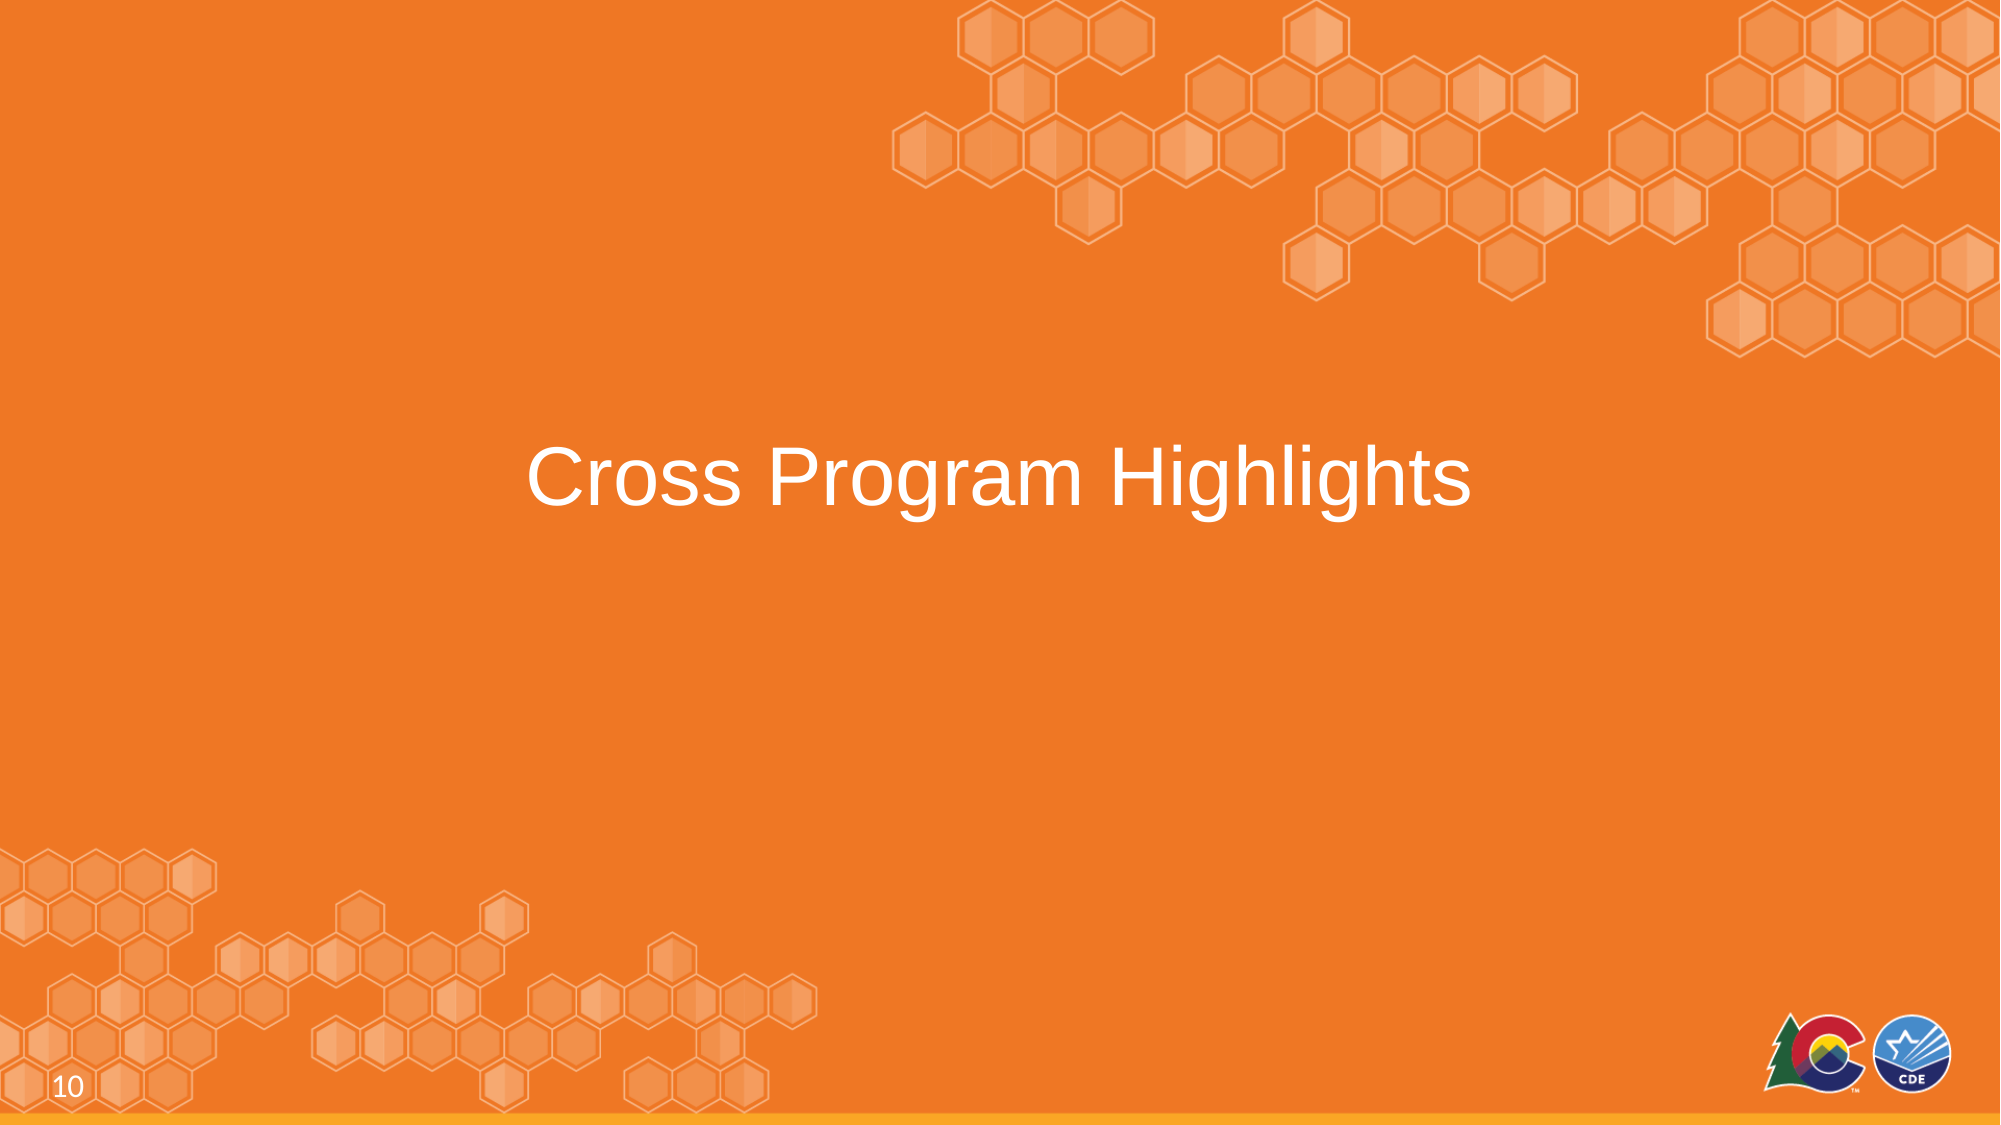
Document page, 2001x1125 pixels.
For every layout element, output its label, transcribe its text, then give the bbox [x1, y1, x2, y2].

picture [0, 0, 2000, 425]
slide_number 10 [35, 1054, 486, 1115]
title Cross Program Highlights [0, 425, 2000, 810]
picture [0, 810, 2000, 1125]
